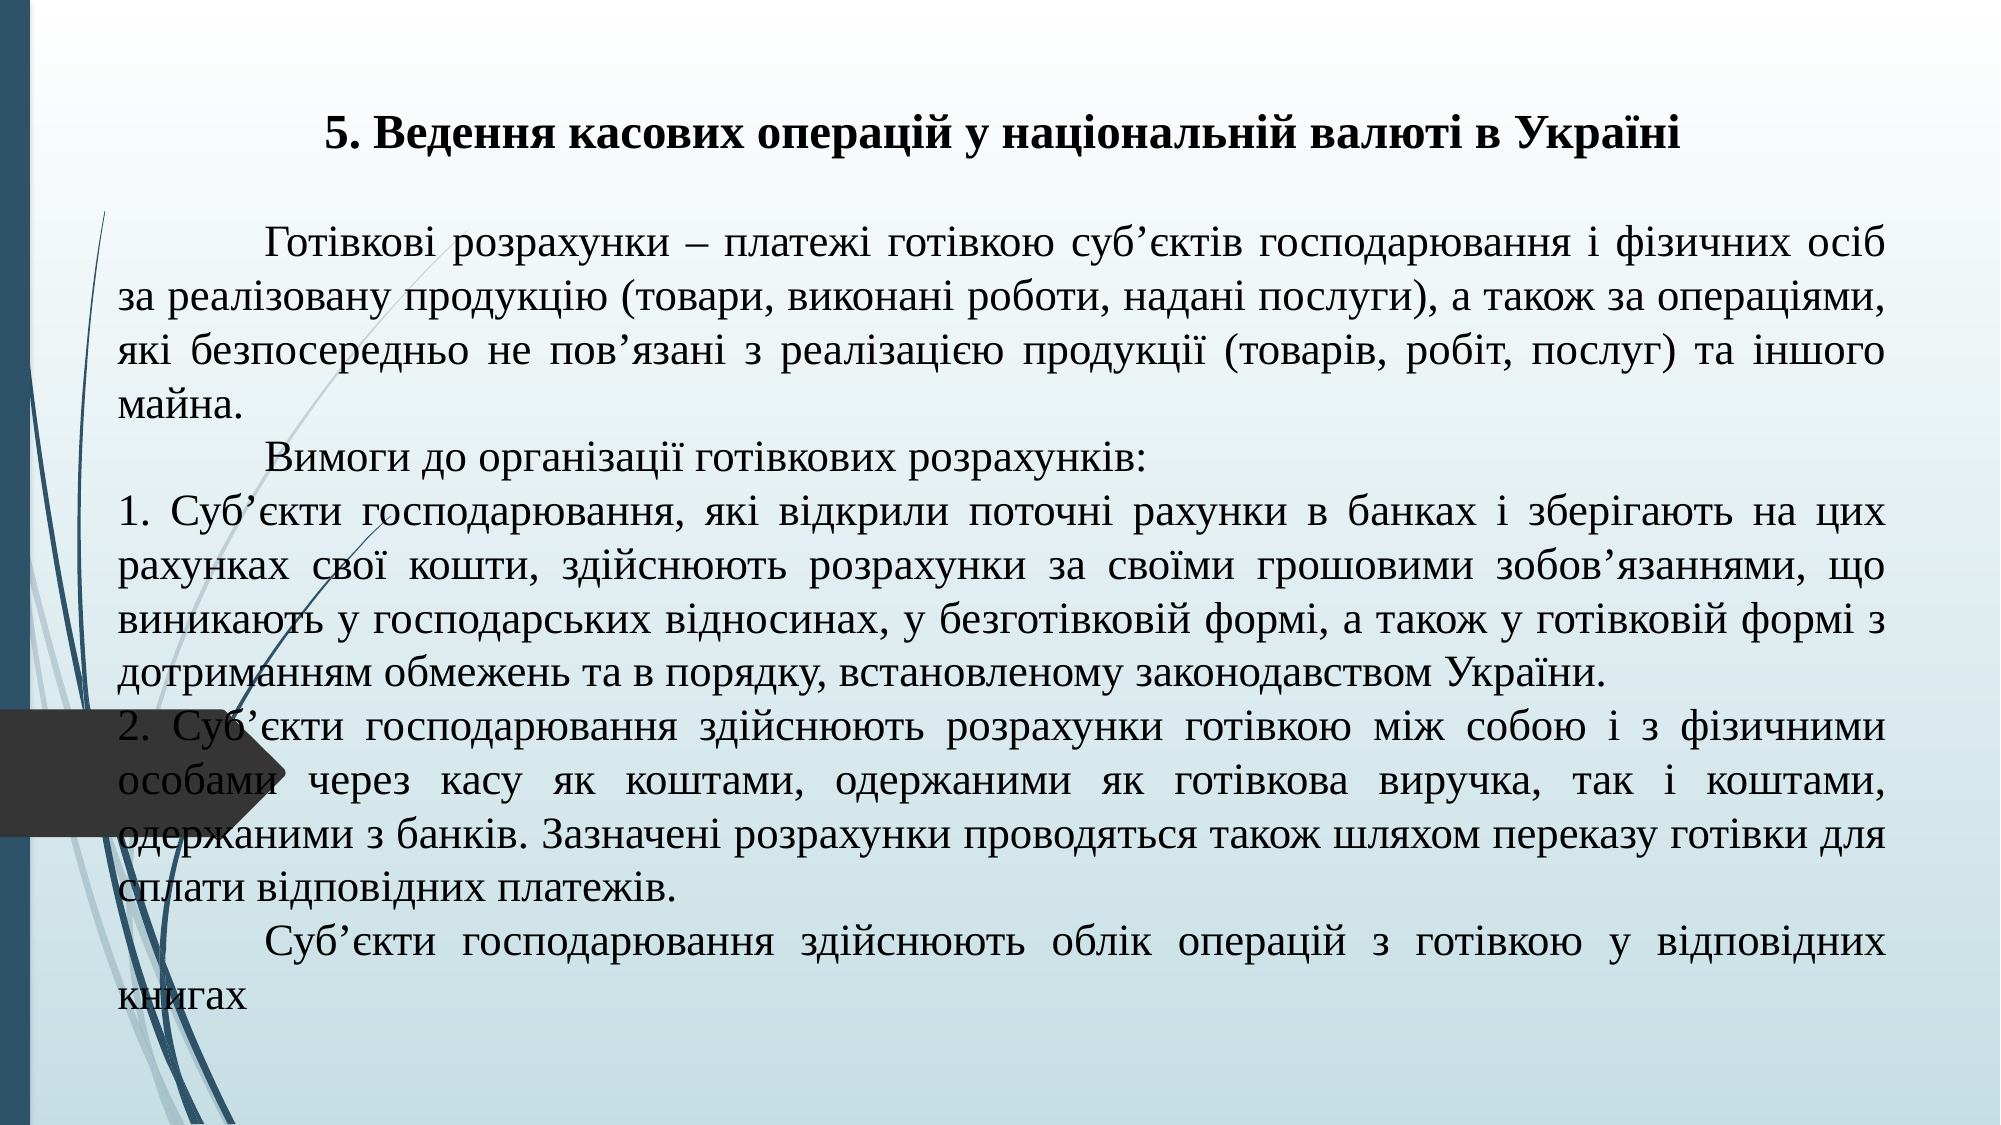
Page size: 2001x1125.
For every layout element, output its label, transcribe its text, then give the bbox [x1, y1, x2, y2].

subtitle 5. Ведення касових операцій у національній валюті в Україні Готівкові розрахунки – платежі готівкою суб’єктів господарювання і фізичних осіб за реалізовану продукцію (товари, виконані роботи, надані послуги), а також за операціями, які безпосередньо не пов’язані з реалізацією продукції (товарів, робіт, послуг) та іншого майна. Вимоги до організації готівкових розрахунків: 1. Суб’єкти господарювання, які відкрили поточні рахунки в банках і зберігають на цих рахунках свої кошти, здійснюють розрахунки за своїми грошовими зобов’язаннями, що виникають у господарських відносинах, у безготівковій формі, а також у готівковій формі з дотриманням обмежень та в порядку, встановленому законодавством України. 2. Суб’єкти господарювання здійснюють розрахунки готівкою між собою і з фізичними особами через касу як коштами, одержаними як готівкова виручка, так і коштами, одержаними з банків. Зазначені розрахунки проводяться також шляхом переказу готівки для сплати відповідних платежів. Суб’єкти господарювання здійснюють облік операцій з готівкою у відповідних книгах [102, 92, 1904, 1027]
